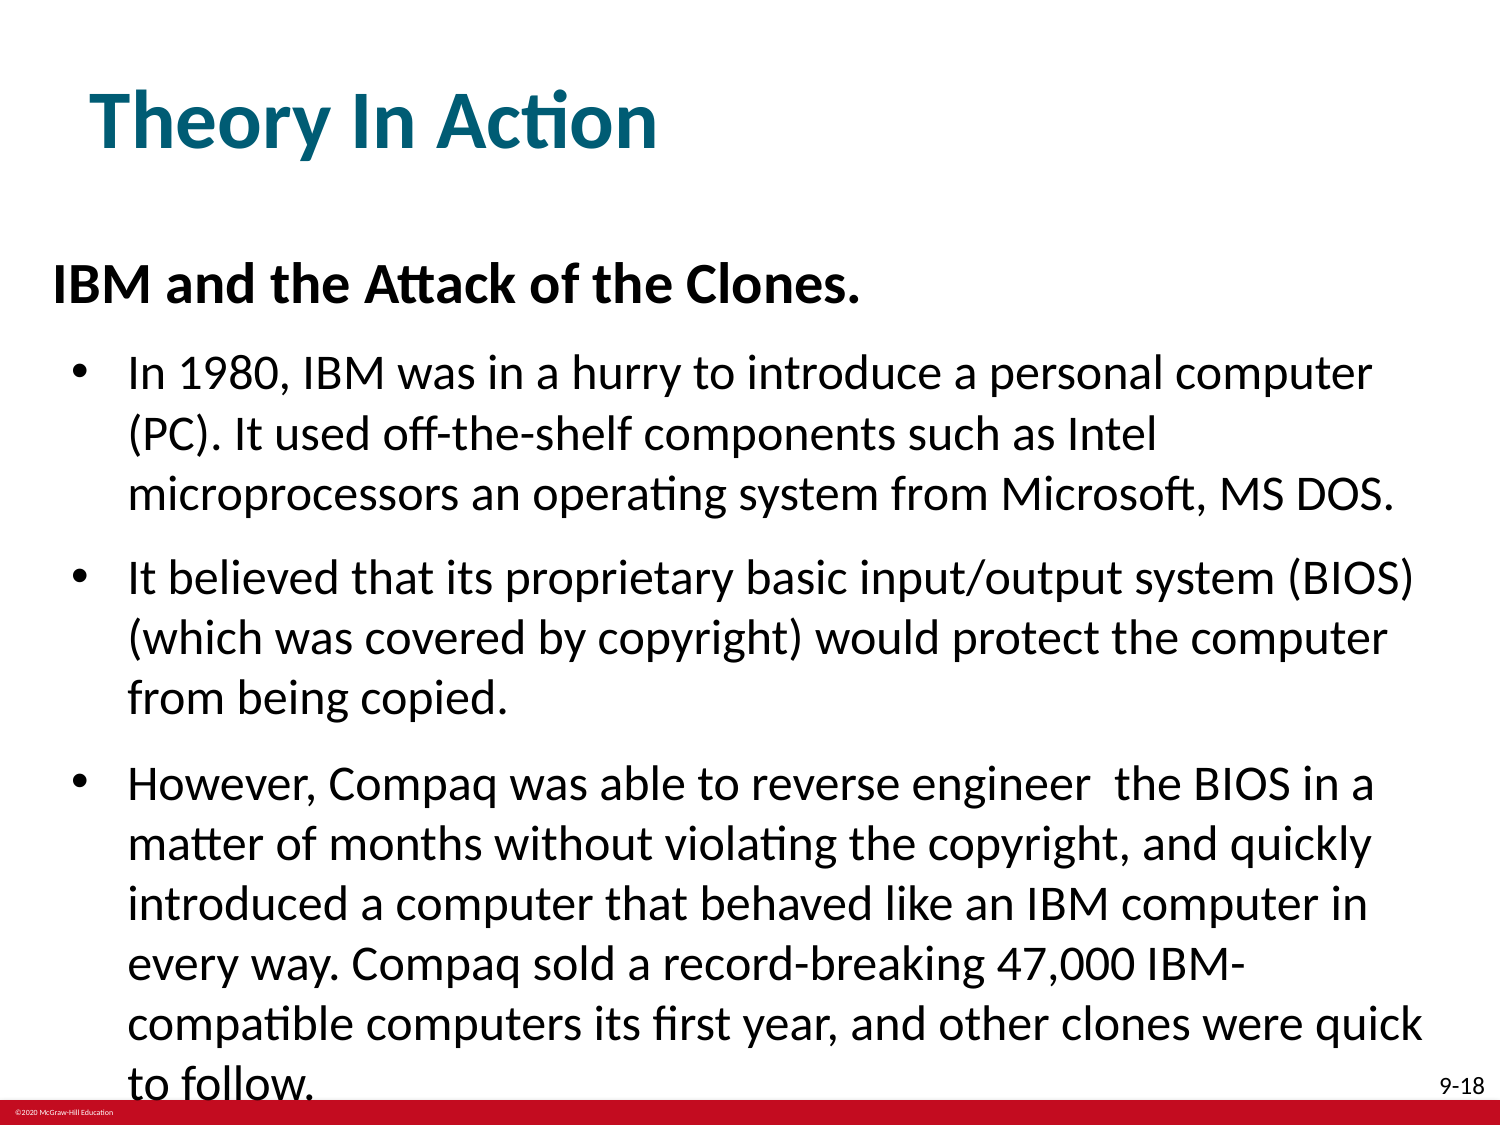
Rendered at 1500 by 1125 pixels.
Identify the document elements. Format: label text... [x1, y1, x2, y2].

list I B M and the Attack of the Clones. In 19 80, I B M was in a hurry to introduce a personal computer (PC). It used off-the-shelf components such as Intel microprocessors an operating system from Microsoft, MS DOS. It believed that its proprietary basic input/output system (B I O S) (which was covered by copyright) would protect the computer from being copied. However, Compaq was able to reverse engineer the B I O S in a matter of months without violating the copyright, and quickly introduced a computer that behaved like an I B M computer in every way. Compaq sold a record-breaking 47,000 I B M-compatible computers its first year, and other clones were quick to follow. [37, 237, 1450, 1063]
title Theory In Action [75, 24, 1425, 205]
